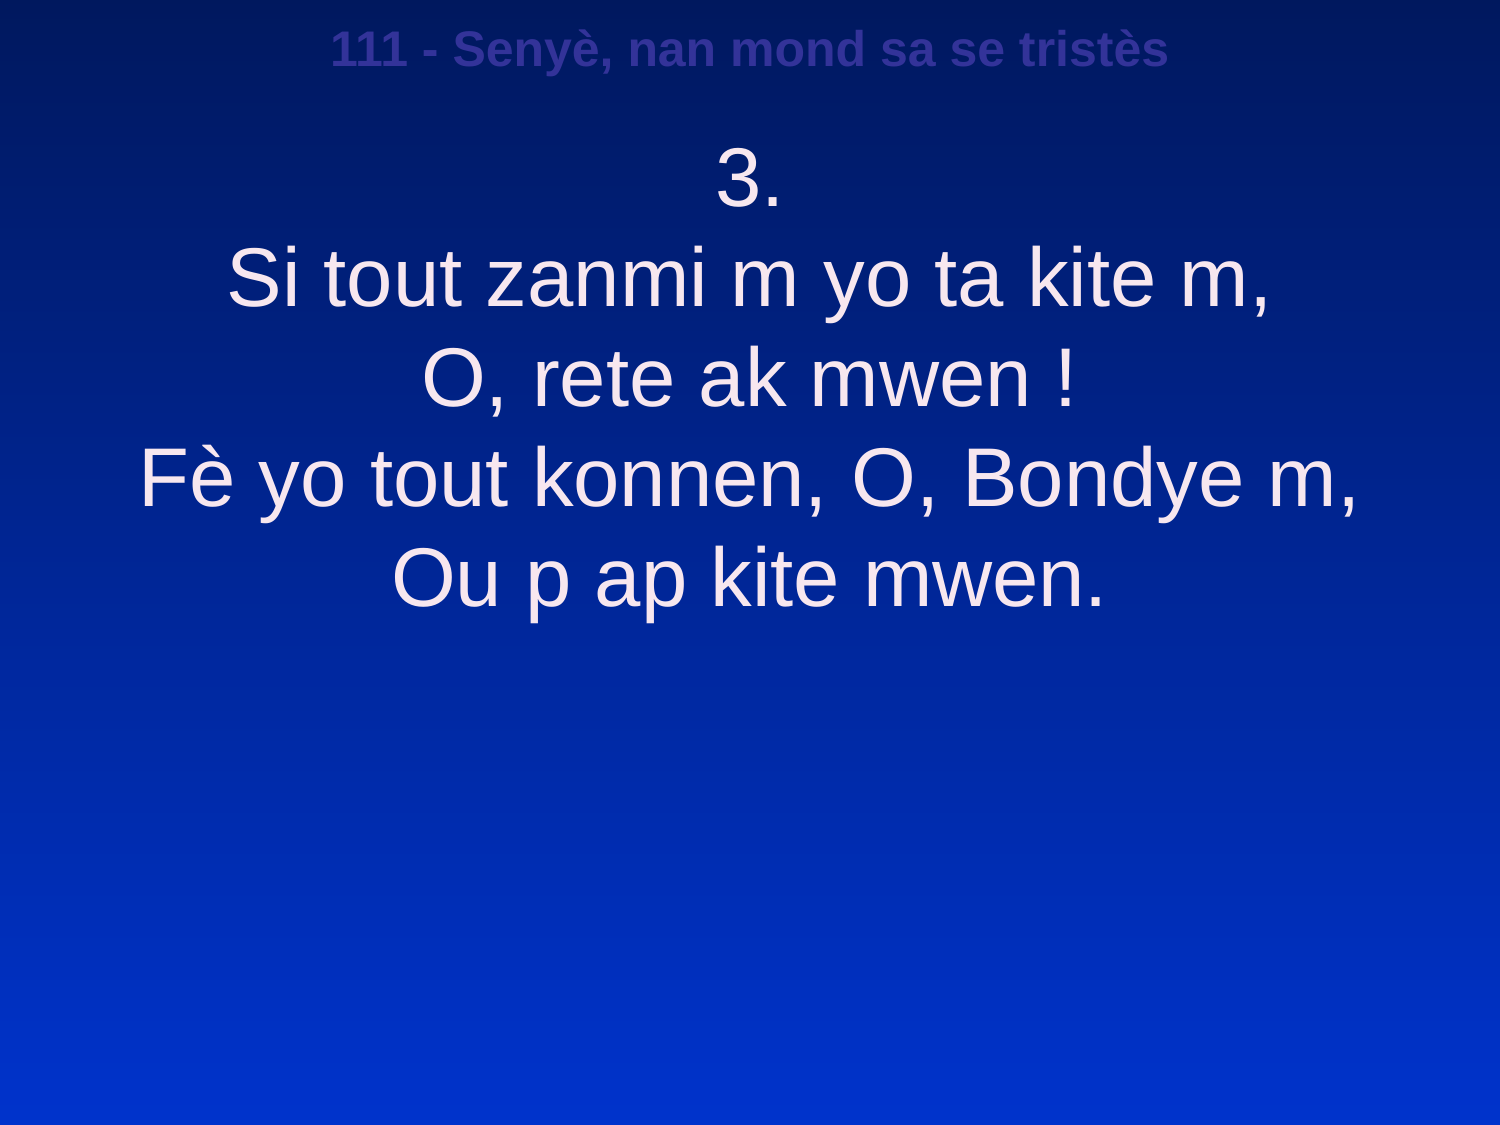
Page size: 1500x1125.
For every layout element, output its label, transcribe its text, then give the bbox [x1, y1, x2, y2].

text_box 111 - Senyè, nan mond sa se tristès [0, 9, 1500, 79]
text_box 3. Si tout zanmi m yo ta kite m, O, rete ak mwen ! Fè yo tout konnen, O, Bondye m, Ou p ap kite mwen. [79, 115, 1421, 630]
